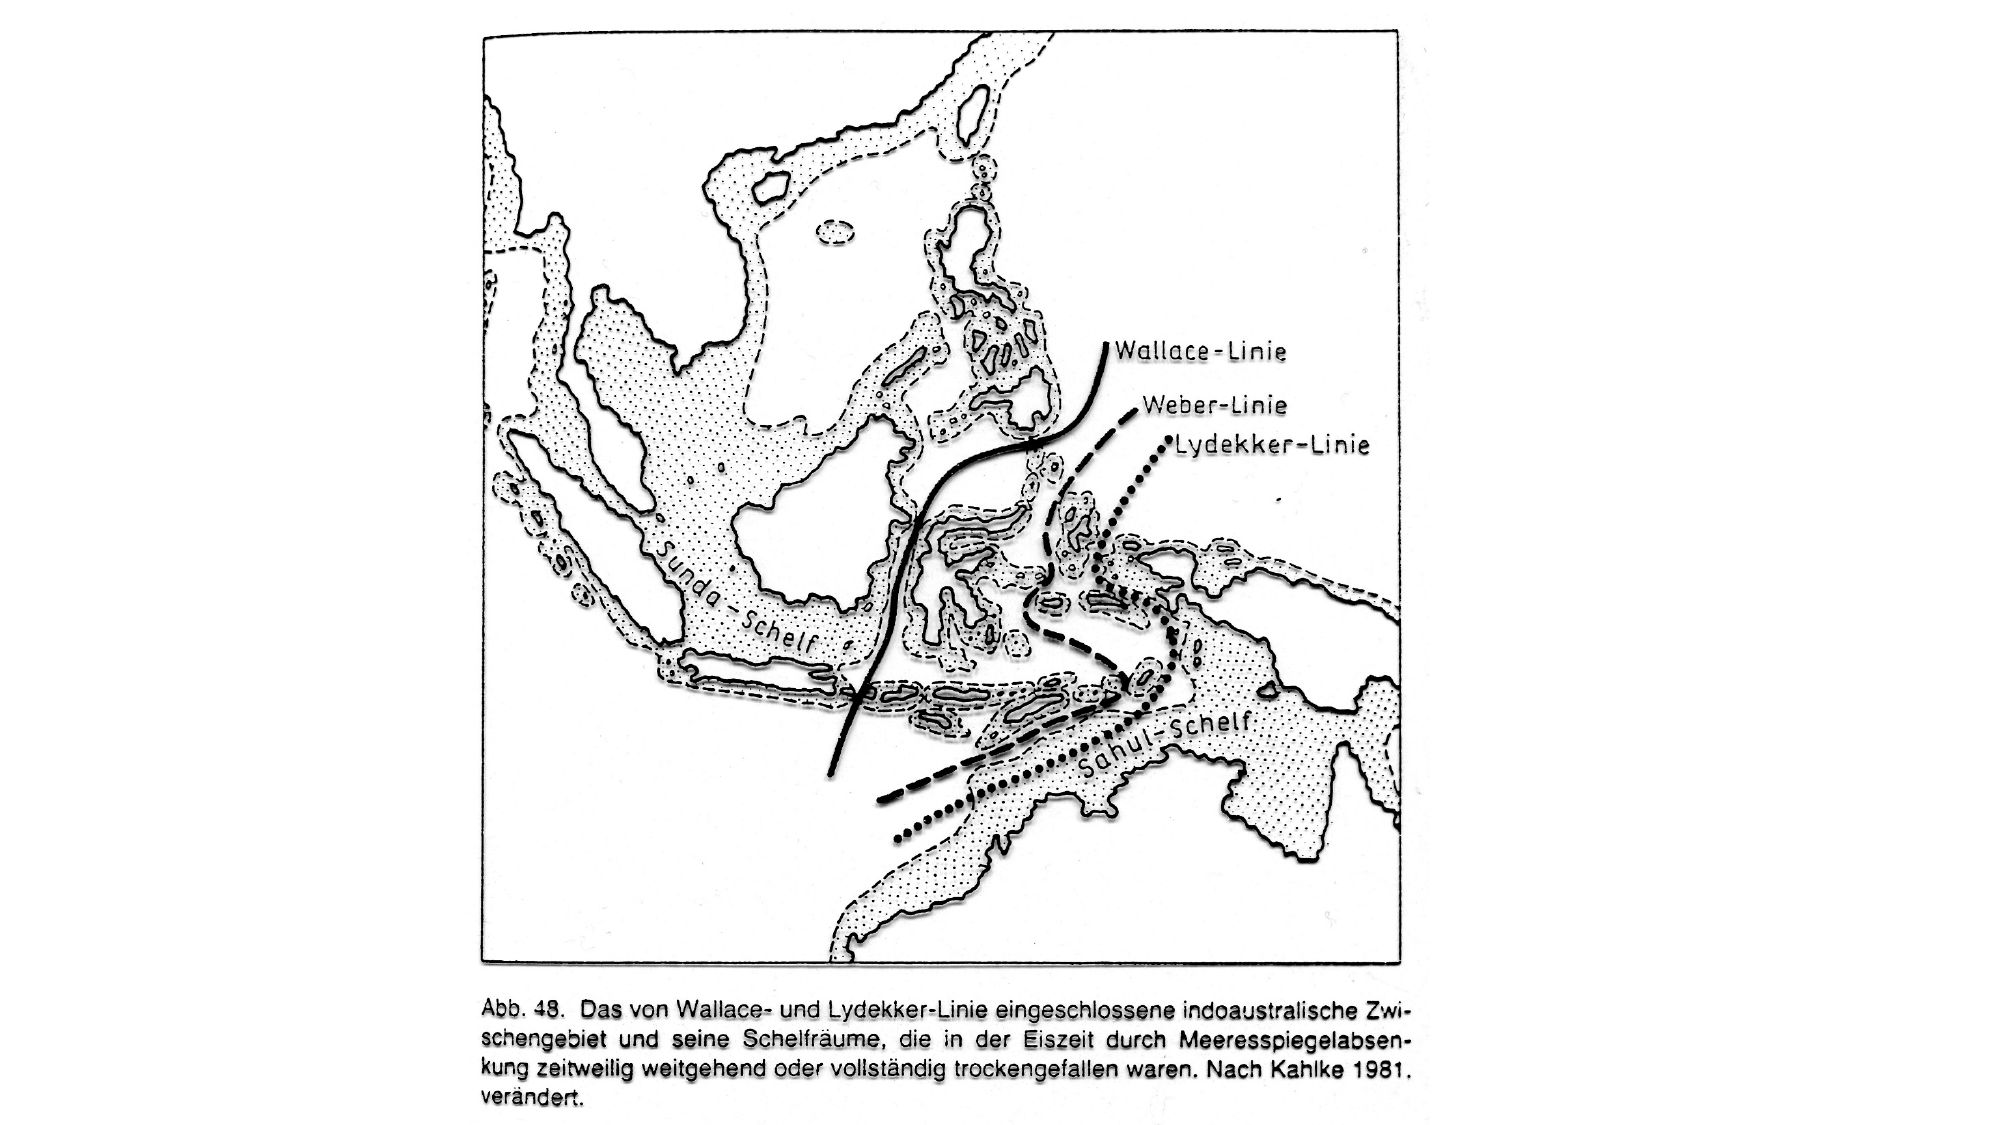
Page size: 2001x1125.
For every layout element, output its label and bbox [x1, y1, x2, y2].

list [466, 13, 1430, 1125]
